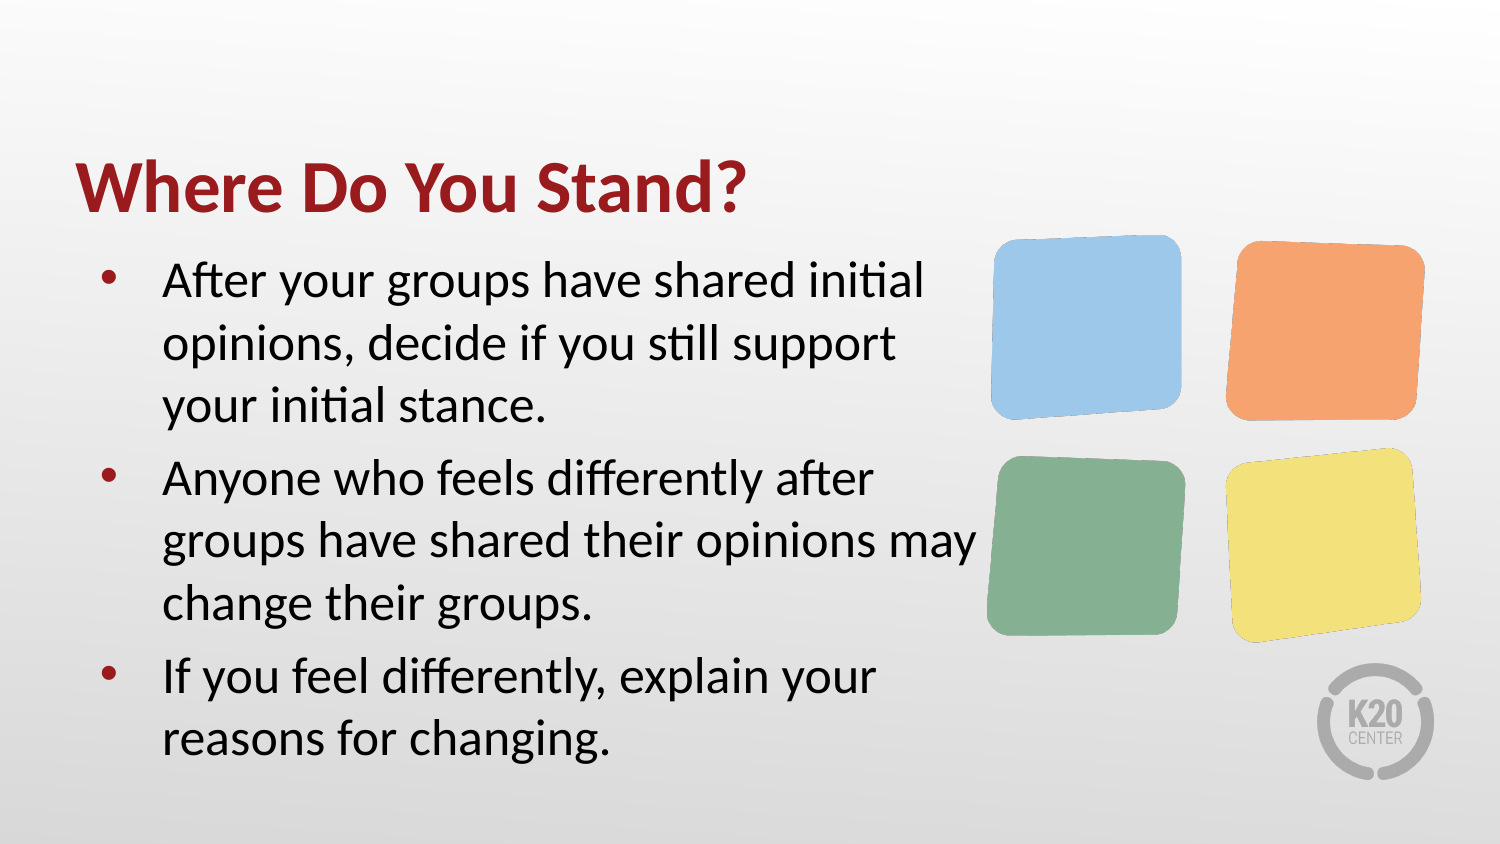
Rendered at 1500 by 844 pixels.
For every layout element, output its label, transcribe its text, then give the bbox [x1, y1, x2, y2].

list After your groups have shared initial opinions, decide if you still support your initial stance. Anyone who feels differently after groups have shared their opinions may change their groups. If you feel differently, explain your reasons for changing. [75, 238, 1005, 779]
title Where Do You Stand? [75, 86, 943, 228]
picture [986, 234, 1426, 643]
picture [1300, 646, 1451, 797]
